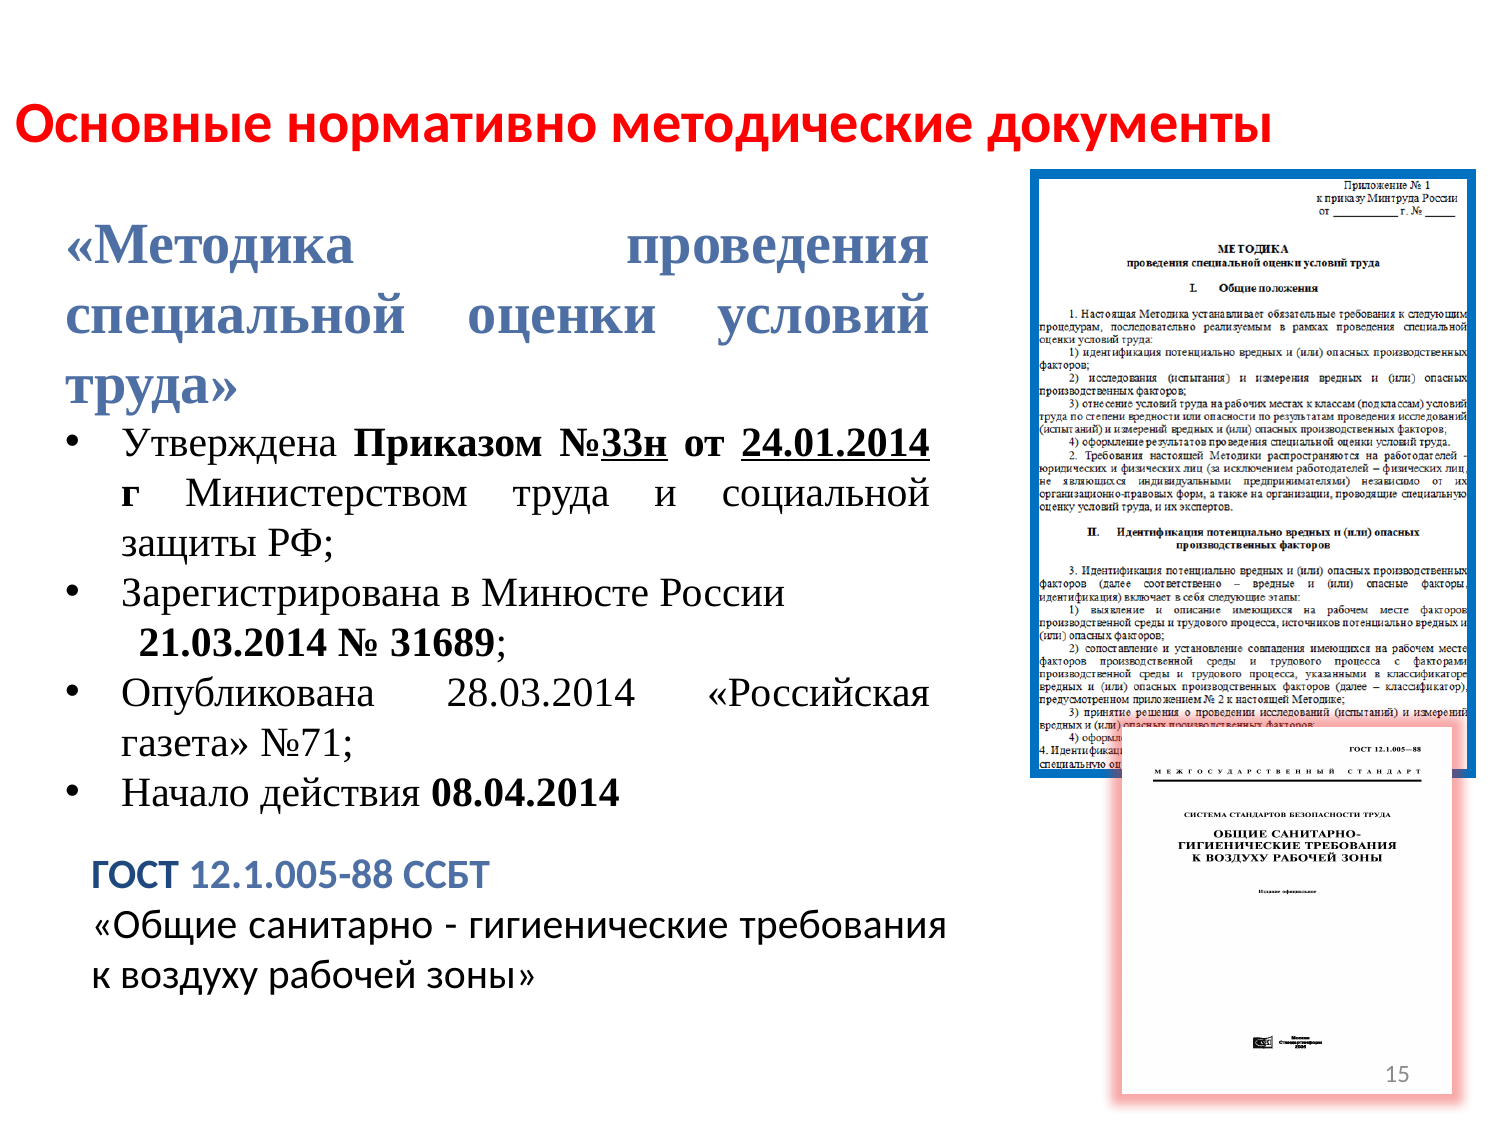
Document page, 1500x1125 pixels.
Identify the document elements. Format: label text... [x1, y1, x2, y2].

text_box [44, 192, 1110, 1110]
title Основные нормативно методические документы [0, 30, 1294, 208]
slide_number 15 [1074, 1042, 1425, 1103]
text_box ГОСТ 12.1.005-88 ССБТ «Общие санитарно - гигиенические требования к воздуху рабочей зоны» [76, 839, 963, 1050]
text_box «Методика проведения специальной оценки условий труда» Утверждена Приказом №33н от 24.01.2014 г Министерством труда и социальной защиты РФ; Зарегистрирована в Минюсте России 21.03.2014 № 31689; Опубликована 28.03.2014 «Российская газета» №71; Начало действия 08.04.2014 [50, 197, 945, 823]
picture [1039, 178, 1468, 1094]
